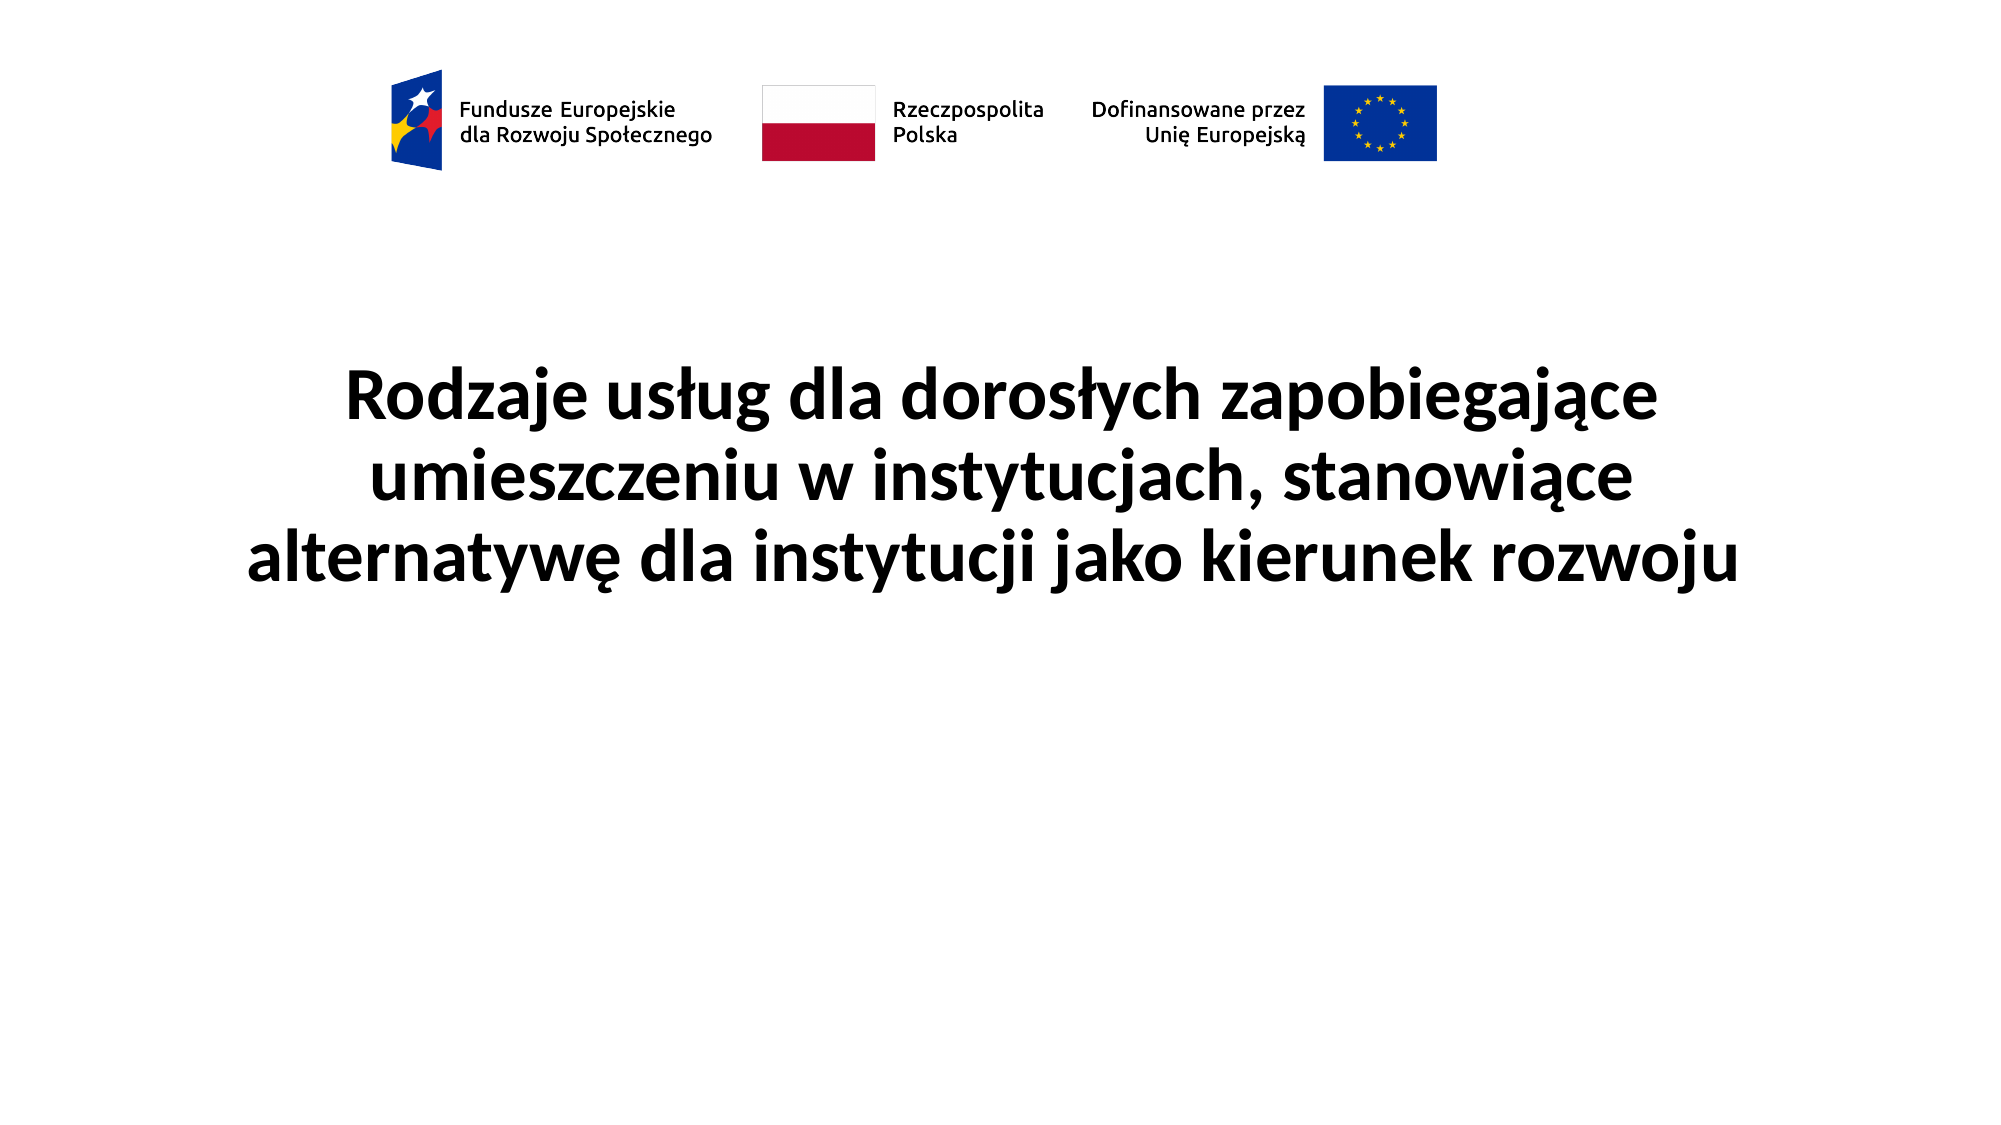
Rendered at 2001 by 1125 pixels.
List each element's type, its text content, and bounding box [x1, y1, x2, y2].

picture [366, 44, 1462, 196]
title Rodzaje usług dla dorosłych zapobiegające umieszczeniu w instytucjach, stanowiące alternatywę dla instytucji jako kierunek rozwoju [165, 218, 1860, 825]
